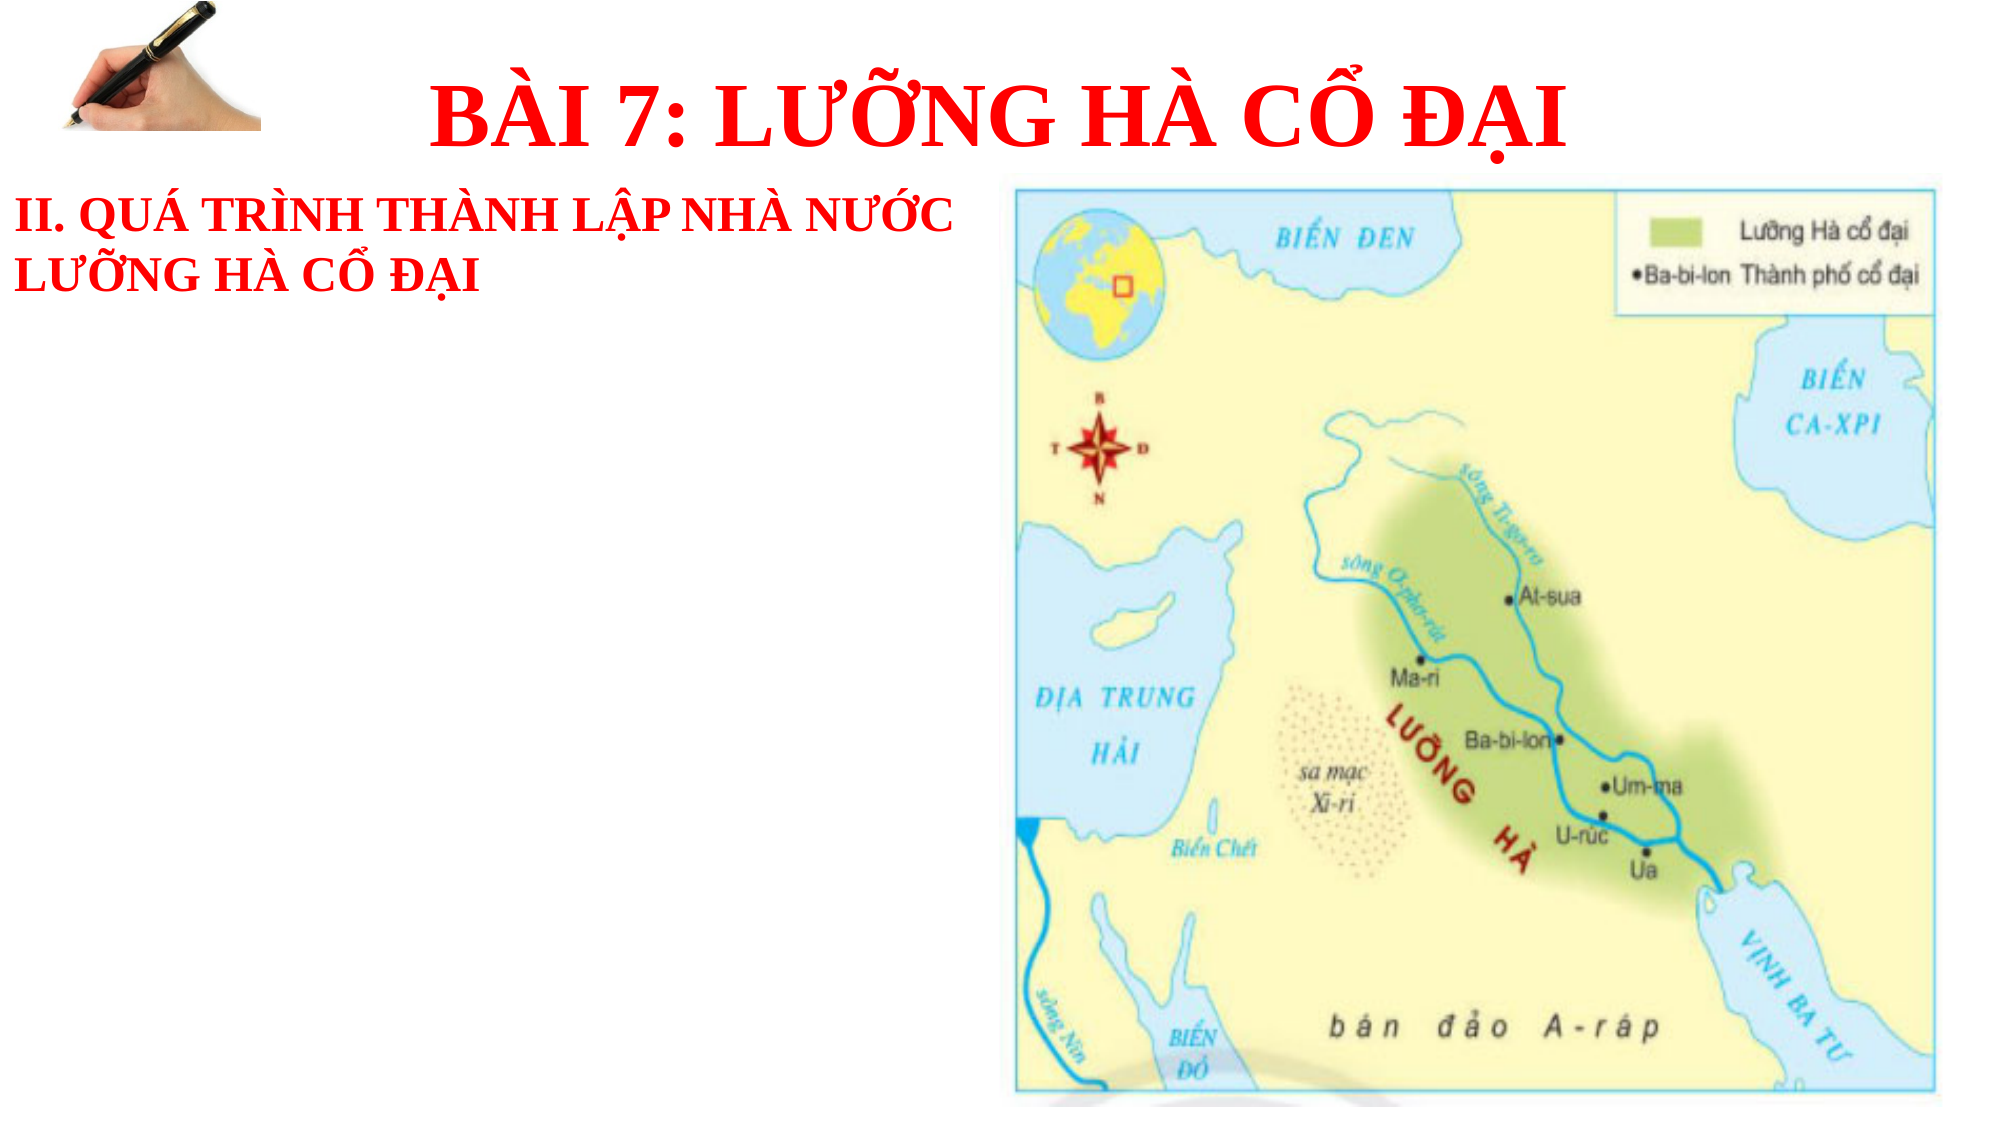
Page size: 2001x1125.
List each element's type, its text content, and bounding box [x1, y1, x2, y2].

text_box BÀI 7: LƯỠNG HÀ CỔ ĐẠI [137, 59, 1863, 174]
text_box II. QUÁ TRÌNH THÀNH LẬP NHÀ NƯỚC LƯỠNG HÀ CỔ ĐẠI [0, 174, 999, 309]
picture [14, 1, 261, 131]
picture [999, 173, 1949, 1107]
